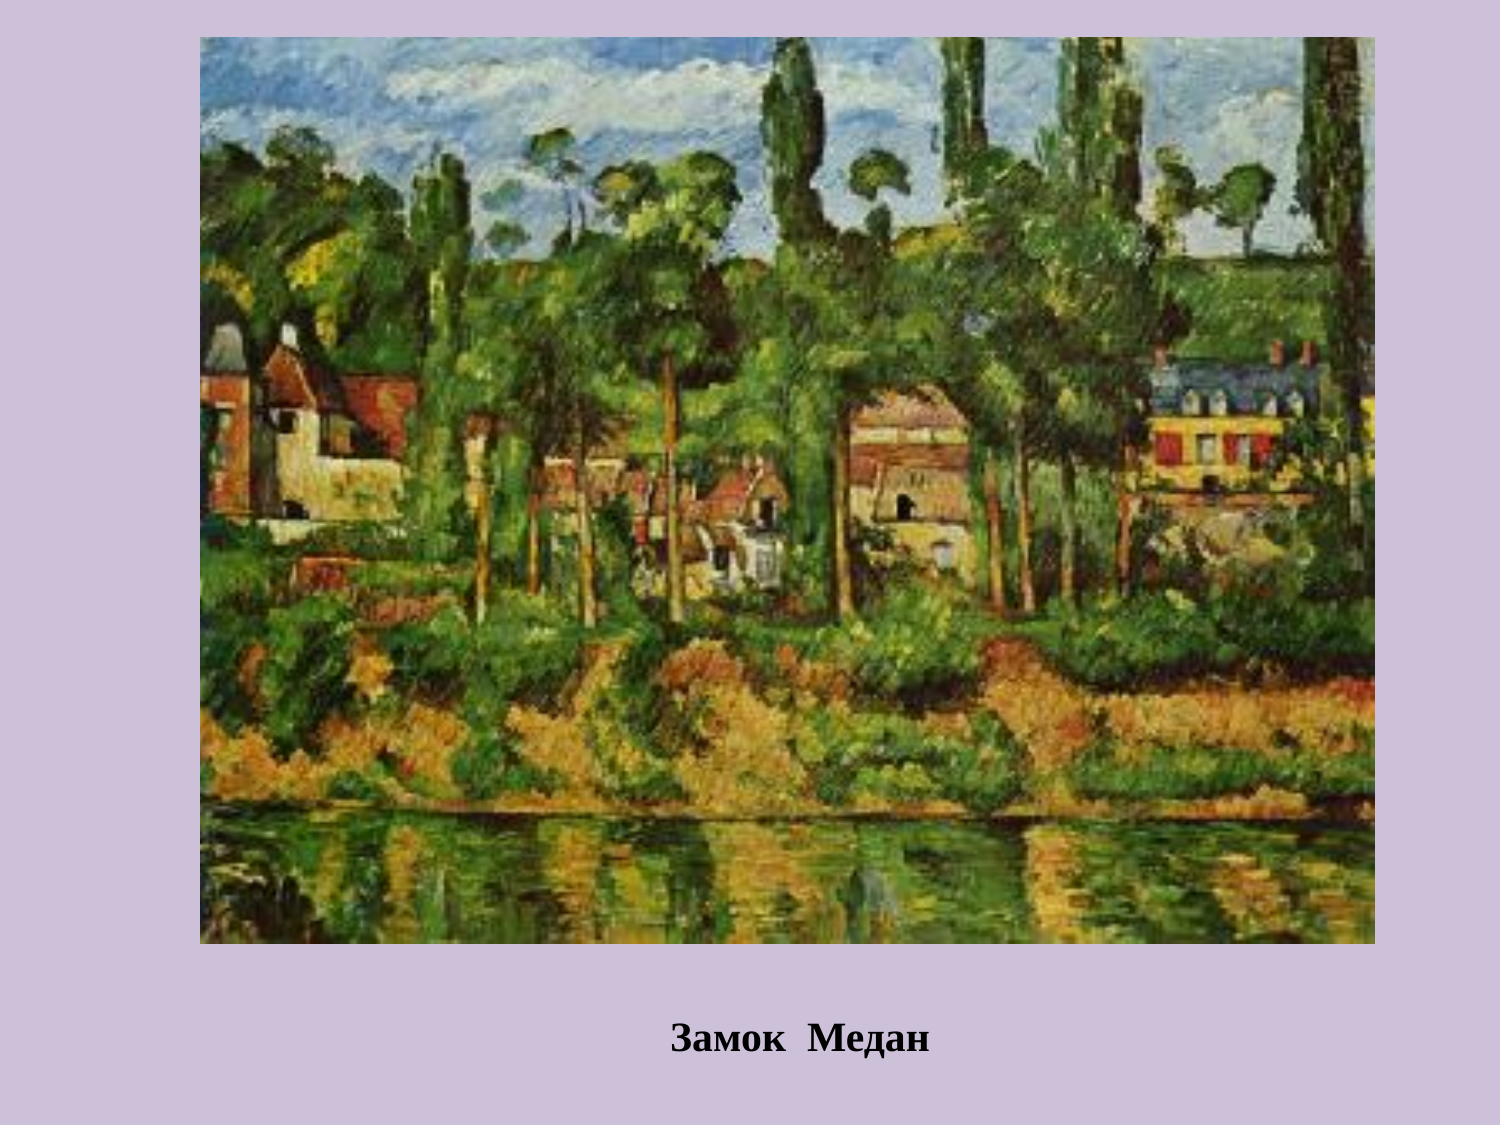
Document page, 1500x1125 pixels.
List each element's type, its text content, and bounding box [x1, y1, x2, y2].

title Замок Медан [237, 987, 1363, 1083]
picture [199, 37, 1376, 944]
